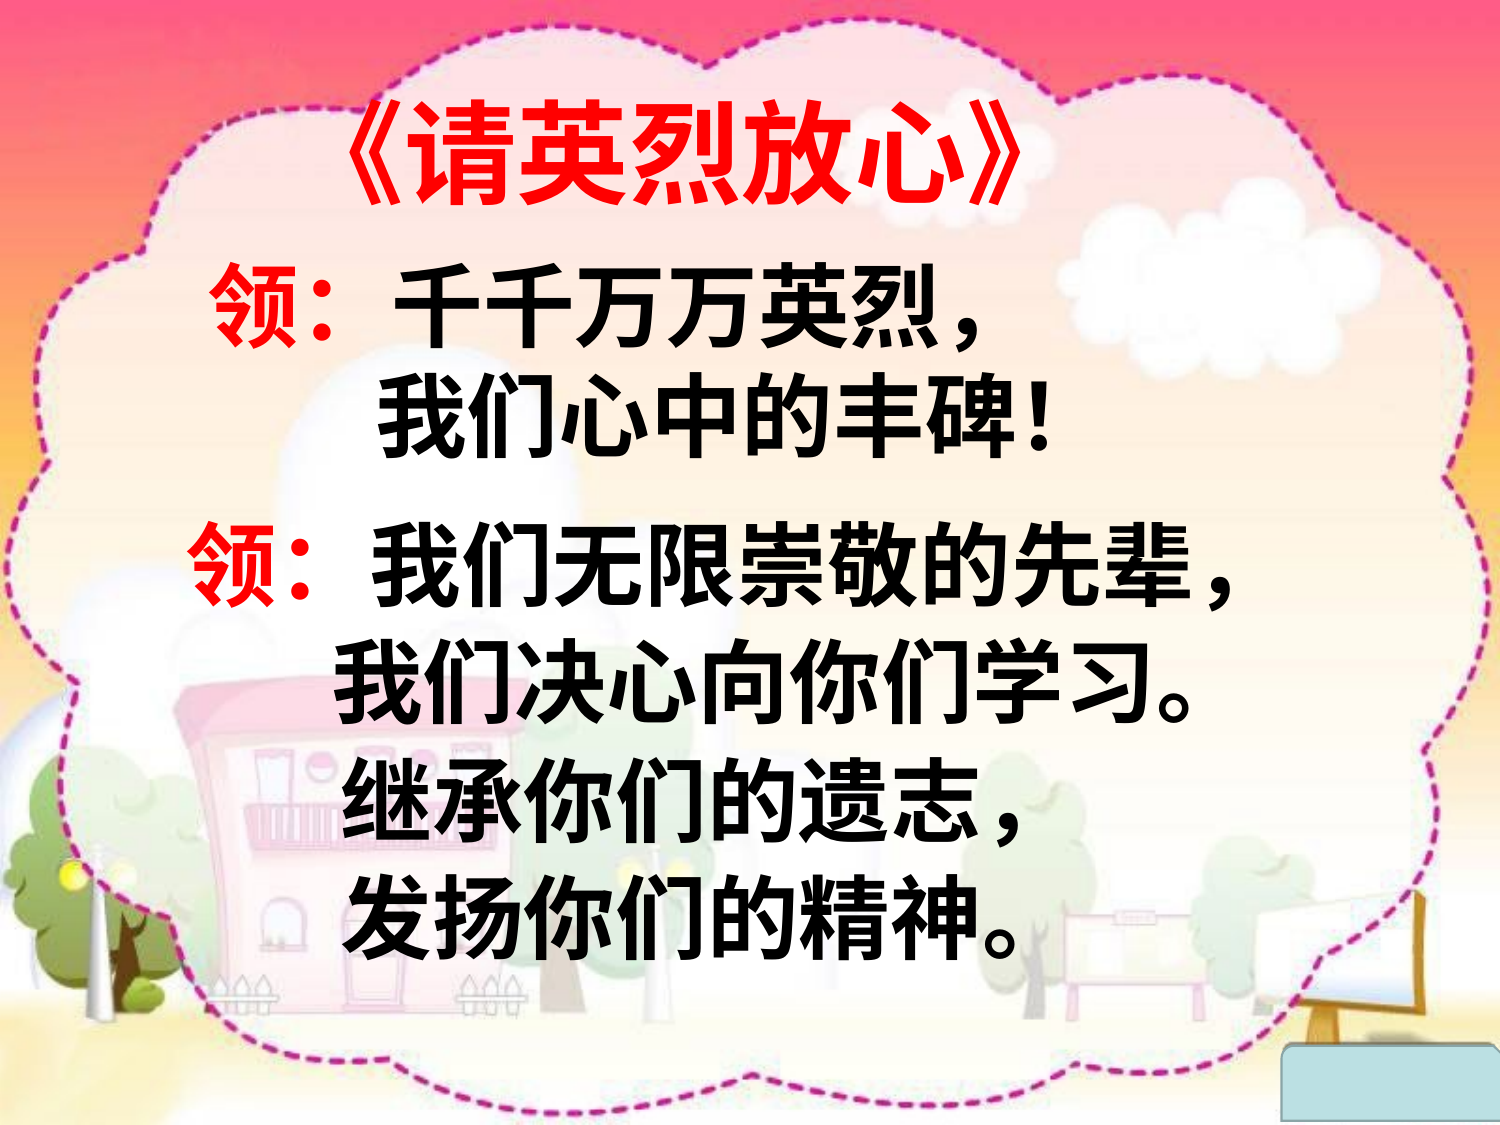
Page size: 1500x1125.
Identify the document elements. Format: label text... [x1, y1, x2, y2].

text_box 领：千千万万英烈， 我们心中的丰碑！ [193, 241, 1125, 477]
picture [0, 0, 1500, 1125]
text_box 《请英烈放心》 [276, 75, 1224, 226]
text_box [1280, 1044, 1500, 1122]
text_box 继承你们的遗志， 发扬你们的精神。 [137, 749, 1488, 1046]
list 领：我们无限崇敬的先辈， 我们决心向你们学习。 [107, 512, 1458, 810]
